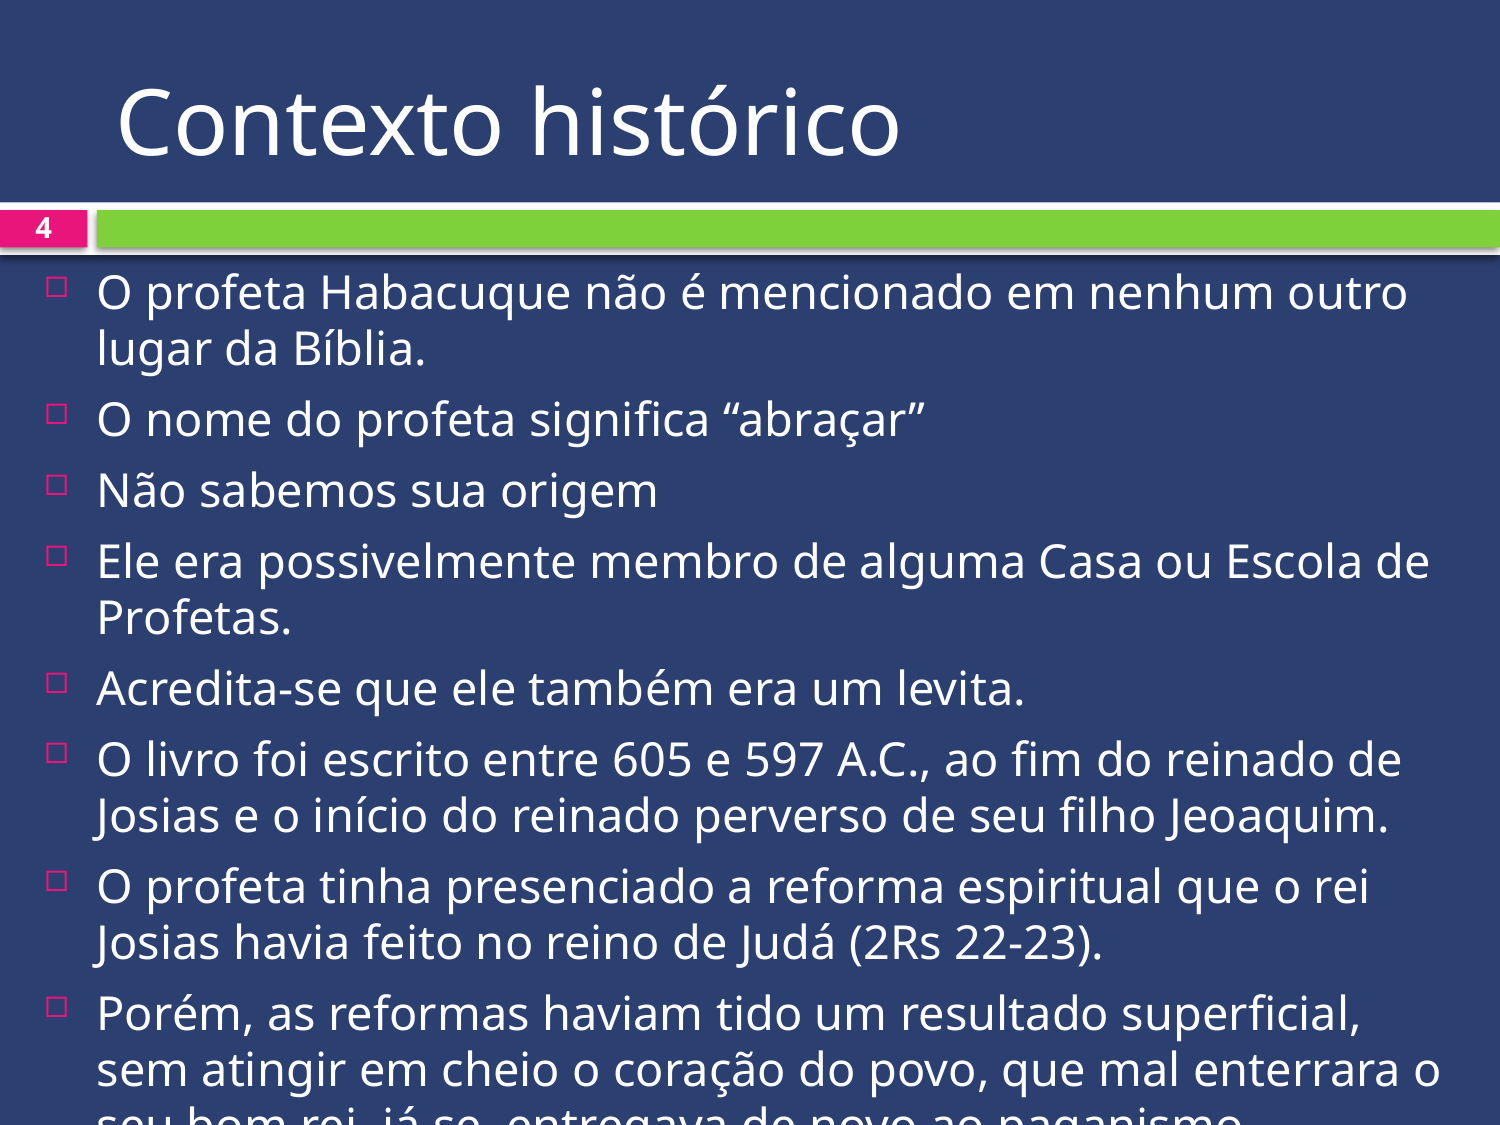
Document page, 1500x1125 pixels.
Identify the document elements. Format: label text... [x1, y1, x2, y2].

title Contexto histórico [100, 37, 1438, 200]
slide_number 4 [0, 208, 88, 249]
list O profeta Habacuque não é mencionado em nenhum outro lugar da Bíblia. O nome do profeta significa “abraçar” Não sabemos sua origem Ele era possivelmente membro de alguma Casa ou Escola de Profetas. Acredita-se que ele também era um levita. O livro foi escrito entre 605 e 597 A.C., ao fim do reinado de Josias e o início do reinado perverso de seu filho Jeoaquim. O profeta tinha presenciado a reforma espiritual que o rei Josias havia feito no reino de Judá (2Rs 22-23). Porém, as reformas haviam tido um resultado superficial, sem atingir em cheio o coração do povo, que mal enterrara o seu bom rei, já se entregava de novo ao paganismo.. [29, 255, 1459, 1083]
